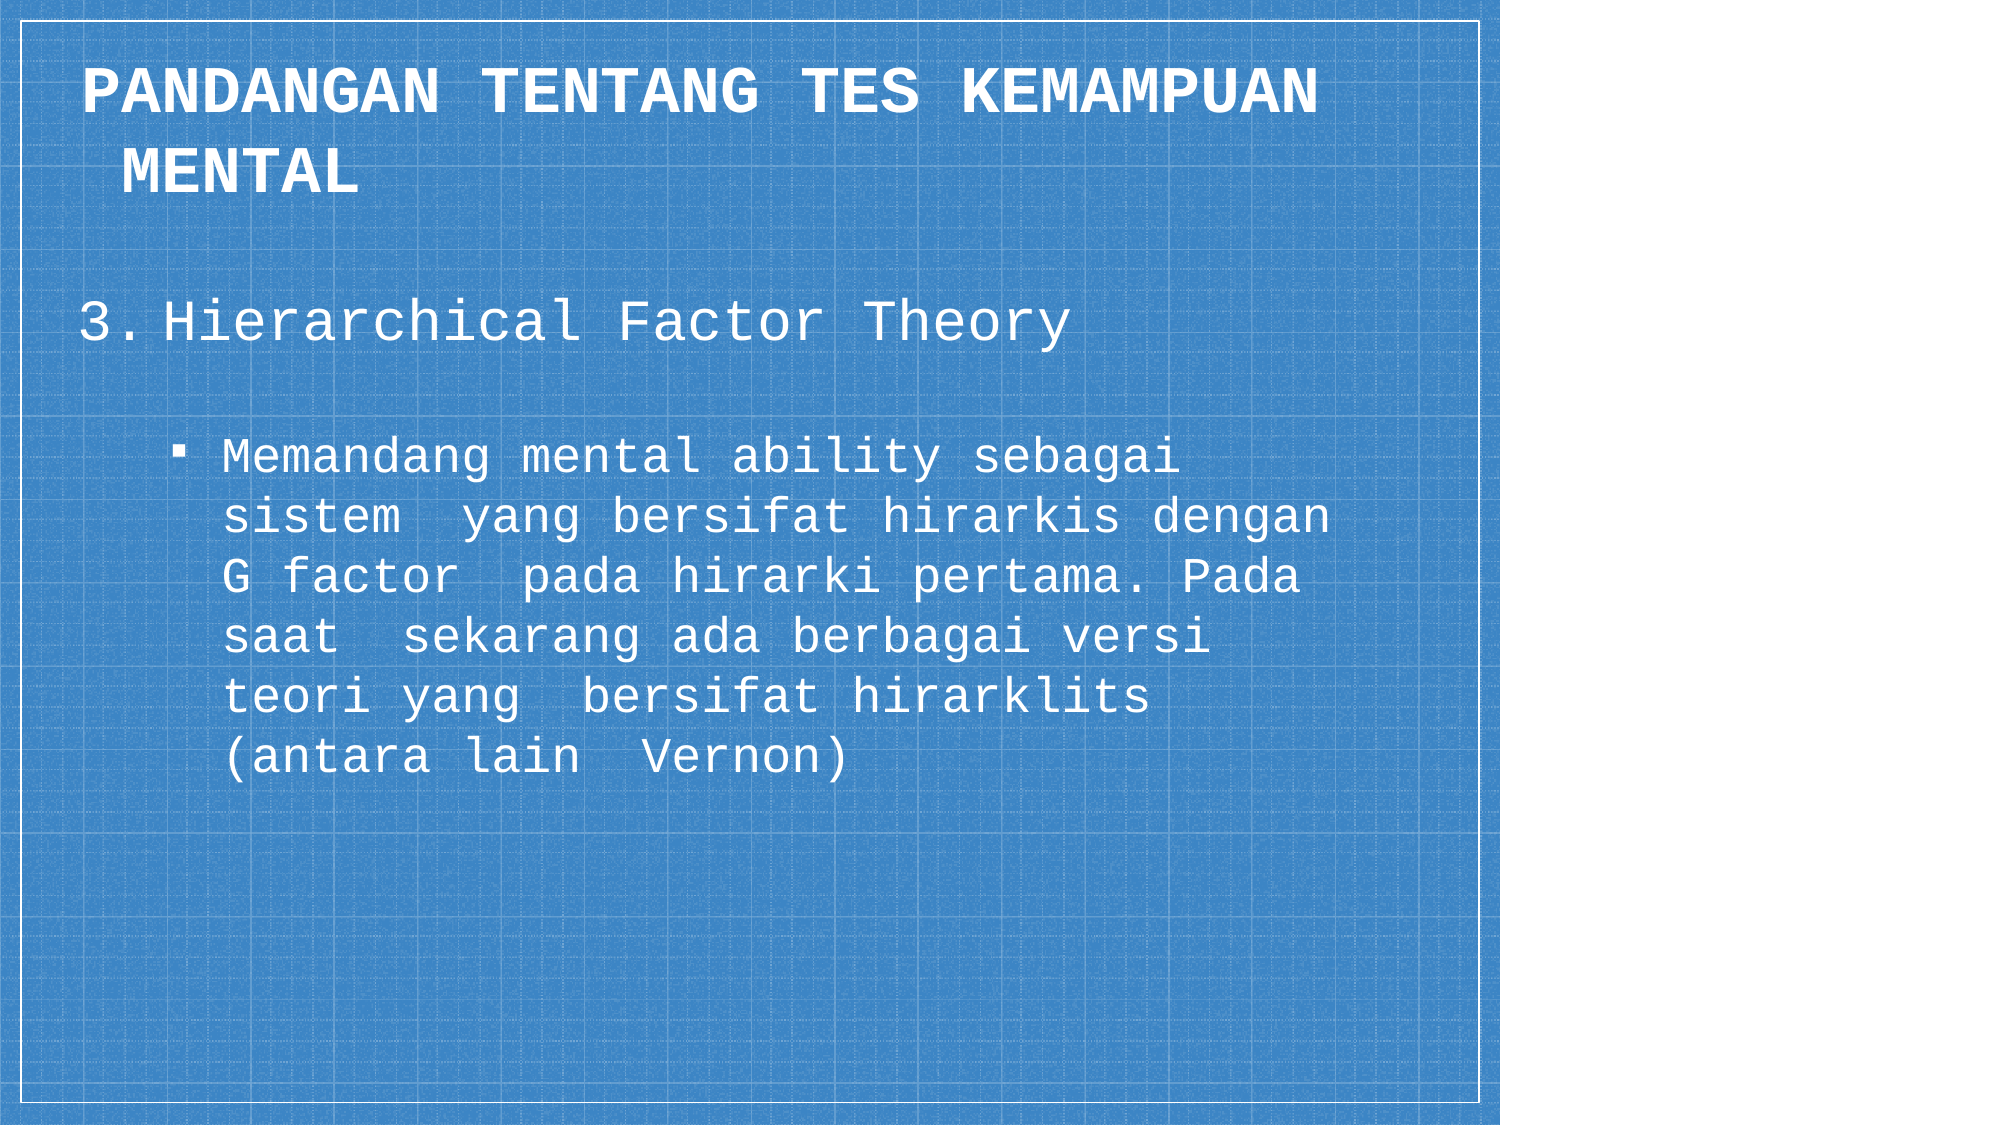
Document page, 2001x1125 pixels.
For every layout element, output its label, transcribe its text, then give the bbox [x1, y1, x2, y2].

text_box Hierarchical Factor Theory Memandang mental ability sebagai sistem yang bersifat hirarkis dengan G factor pada hirarki pertama. Pada saat sekarang ada berbagai versi teori yang bersifat hirarklits (antara lain Vernon) [75, 264, 1392, 768]
title PANDANGAN TENTANG TES KEMAMPUAN MENTAL [79, 42, 1326, 207]
text_box [21, 21, 1480, 1103]
text_box [0, 0, 1500, 1125]
